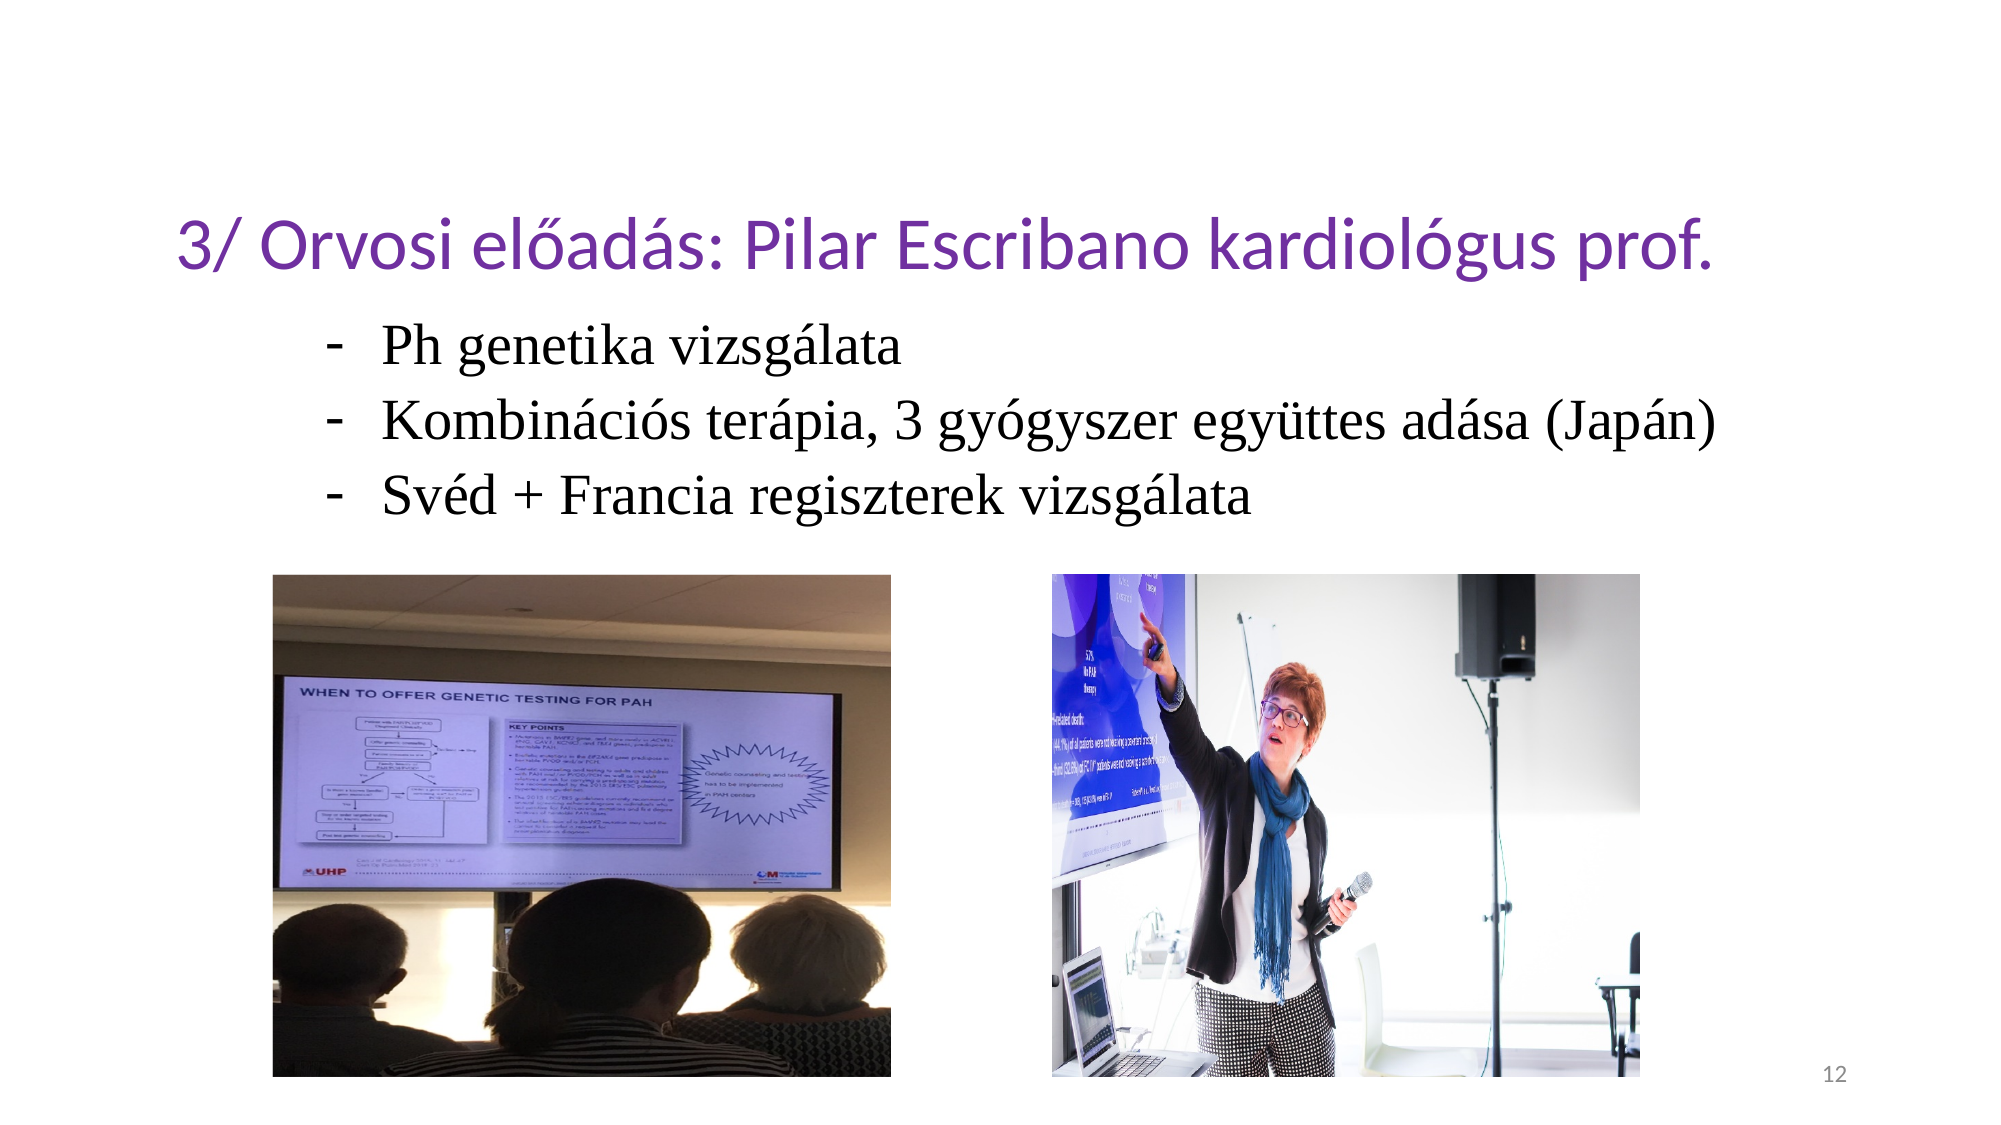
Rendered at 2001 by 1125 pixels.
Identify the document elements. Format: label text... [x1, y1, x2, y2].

text_box 3/ Orvosi előadás: Pilar Escribano kardiológus prof. Ph genetika vizsgálata Kombinációs terápia, 3 gyógyszer együttes adása (Japán) Svéd + Francia regiszterek vizsgálata [160, 181, 1784, 534]
slide_number 12 [1412, 1042, 1863, 1103]
picture [1052, 574, 1640, 1078]
picture [273, 517, 891, 1125]
